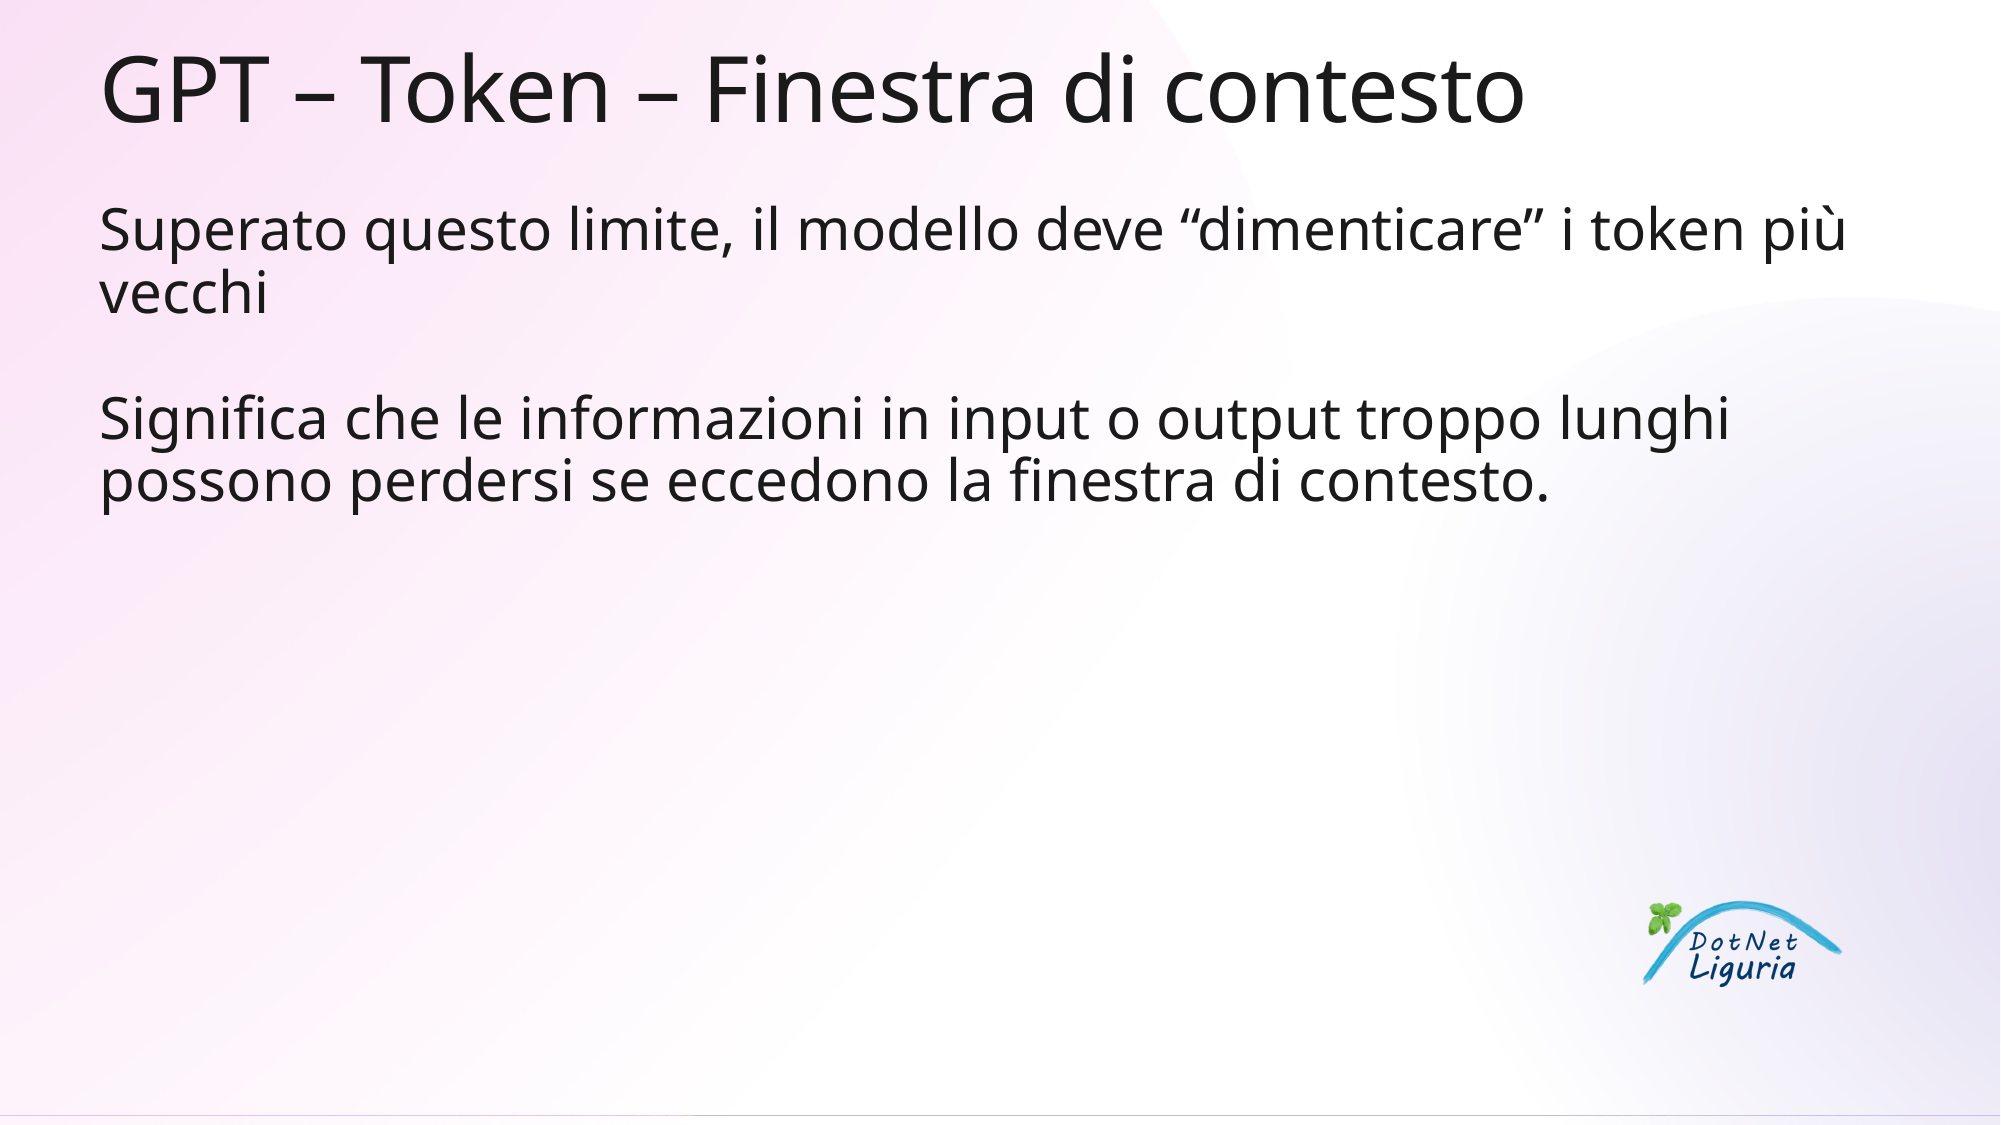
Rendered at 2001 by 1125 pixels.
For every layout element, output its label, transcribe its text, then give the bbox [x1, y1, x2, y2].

title GPT – Token – Finestra di contesto [99, 24, 1900, 160]
picture [0, 0, 2001, 1125]
list Superato questo limite, il modello deve “dimenticare” i token più vecchi Significa che le informazioni in input o output troppo lunghi possono perdersi se eccedono la finestra di contesto. [99, 200, 1900, 1025]
